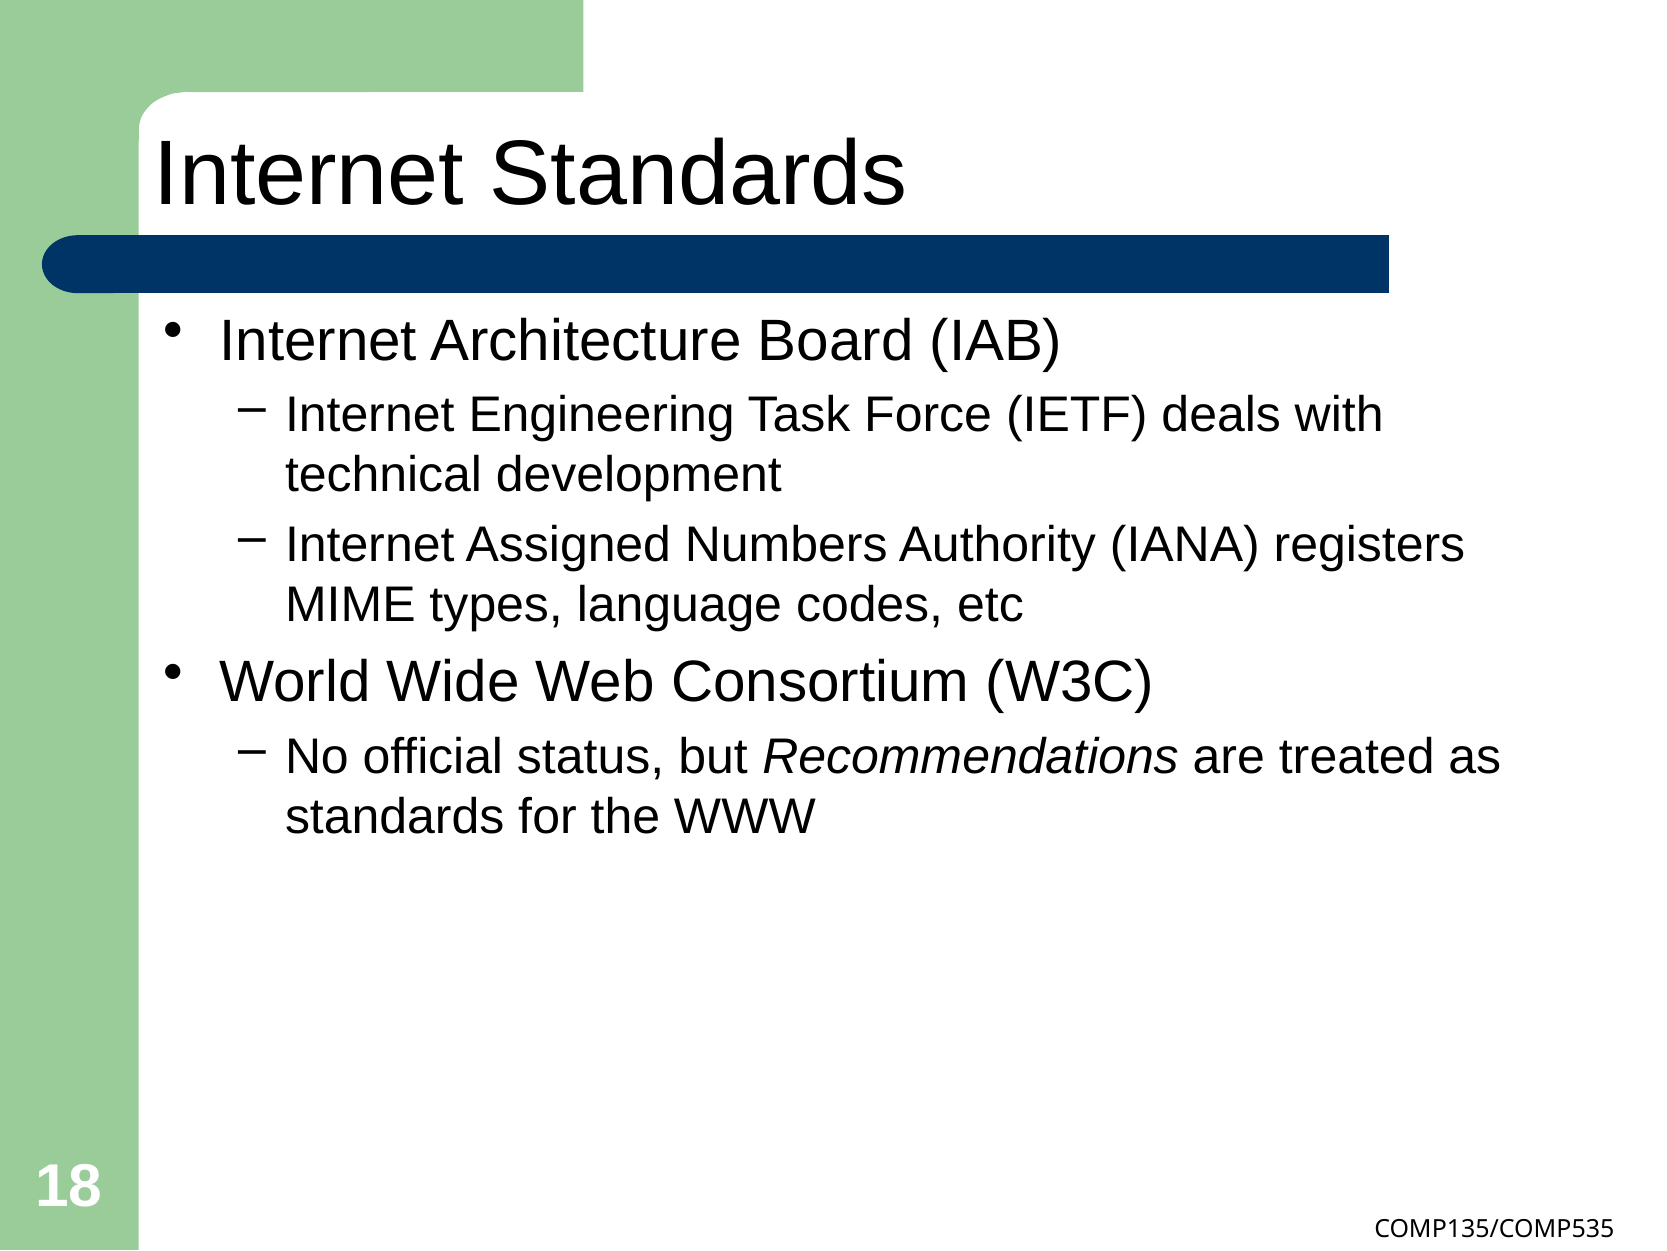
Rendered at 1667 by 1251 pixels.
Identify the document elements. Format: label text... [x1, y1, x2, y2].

list Internet Architecture Board (IAB) Internet Engineering Task Force (IETF) deals with technical development Internet Assigned Numbers Authority (IANA) registers MIME types, language codes, etc World Wide Web Consortium (W3C) No official status, but Recommendations are treated as standards for the WWW [147, 294, 1590, 1122]
slide_number 18 [15, 1137, 123, 1228]
title Internet Standards [138, 104, 1584, 236]
